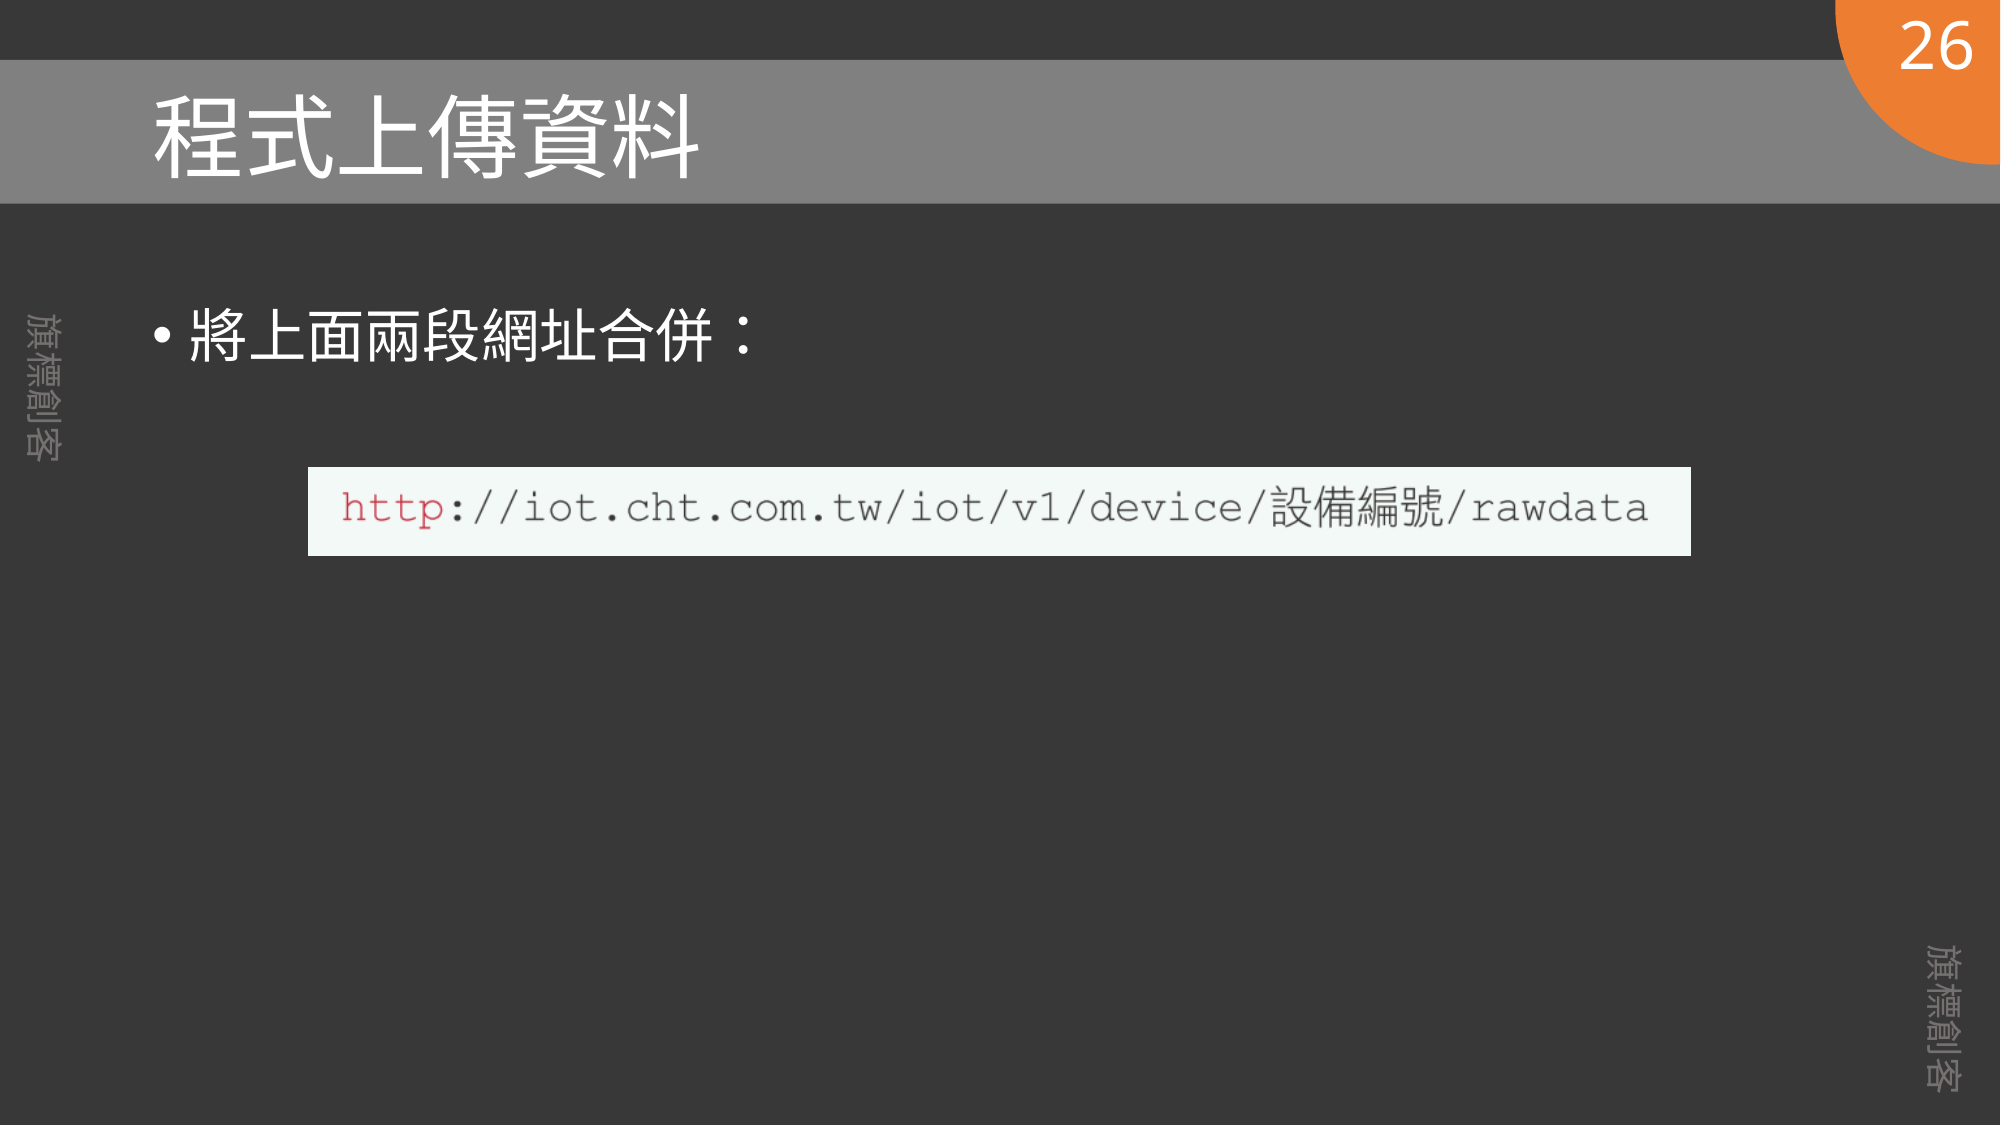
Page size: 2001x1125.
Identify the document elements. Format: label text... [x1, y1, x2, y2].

slide_number 26 [1821, 18, 1991, 79]
picture [308, 467, 1692, 556]
title 程式上傳資料 [137, 33, 1863, 251]
list 將上面兩段網址合併： [137, 299, 1863, 1014]
